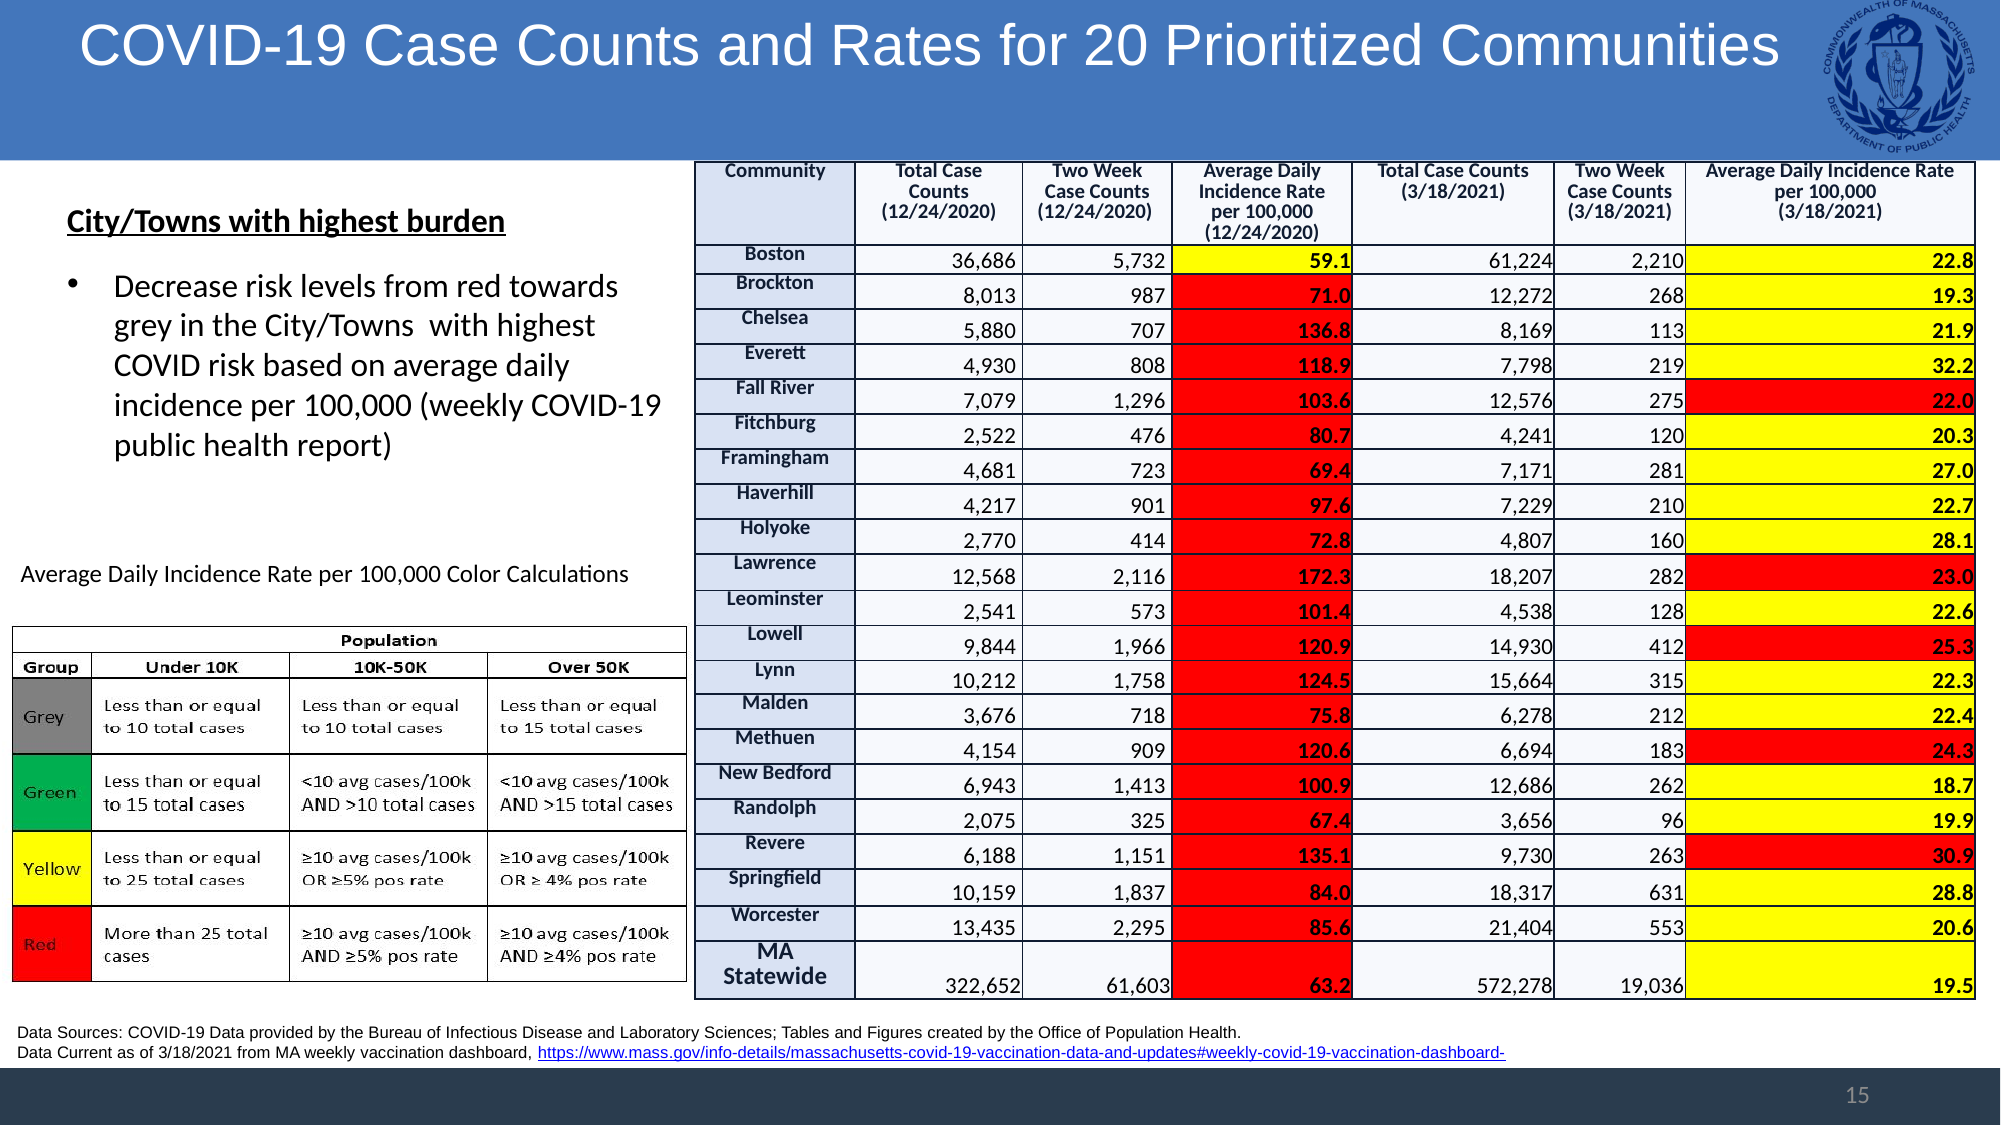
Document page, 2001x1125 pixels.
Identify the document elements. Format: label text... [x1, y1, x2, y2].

table_cell 28.1 [1686, 520, 1974, 553]
table_cell 4,241 [1353, 415, 1553, 448]
table_cell 80.7 [1173, 415, 1351, 448]
table_cell 1,837 [1023, 870, 1171, 905]
table_cell 275 [1555, 380, 1685, 413]
table_header Average Daily Incidence Rate per 100,000 (3/18/2021) [1686, 163, 1974, 244]
table_cell 22.7 [1686, 485, 1974, 518]
table_cell 118.9 [1173, 345, 1351, 378]
table_cell 6,694 [1353, 730, 1553, 763]
table_cell Fitchburg [696, 415, 854, 448]
table_cell 263 [1555, 835, 1685, 868]
table_cell 315 [1555, 661, 1685, 693]
table_cell 36,686 [856, 246, 1022, 273]
table_cell 262 [1555, 765, 1685, 798]
table_cell 909 [1023, 730, 1171, 763]
table_cell 25.3 [1686, 626, 1974, 660]
table_cell Everett [696, 345, 854, 378]
table_cell 14,930 [1353, 626, 1553, 660]
table_cell Lynn [700, 661, 854, 693]
table_cell 67.4 [1173, 800, 1351, 833]
table_cell 901 [1023, 485, 1171, 518]
table_cell 100.9 [1173, 765, 1351, 798]
table_cell 85.6 [1173, 907, 1351, 940]
table_cell 7,229 [1353, 485, 1553, 518]
table_cell 1,413 [1023, 765, 1171, 798]
table_cell 5,732 [1023, 246, 1171, 273]
table_cell 1,758 [1023, 661, 1171, 693]
table_cell 183 [1555, 730, 1685, 763]
table_cell 4,807 [1353, 520, 1553, 553]
table_cell 412 [1555, 626, 1685, 660]
table_cell 19.5 [1686, 942, 1974, 998]
table_cell 61,603 [1023, 942, 1171, 998]
table_cell 61,224 [1353, 246, 1553, 273]
table_cell Methuen [700, 730, 854, 763]
table_cell 19.9 [1686, 800, 1974, 833]
table_cell 572,278 [1353, 942, 1553, 998]
table_cell 210 [1555, 485, 1685, 518]
text_box Data Sources: COVID-19 Data provided by the Bureau of Infectious Disease and Laboratory Sciences; Tables and Figures created by the Office of Population Health. Data Current as of 3/18/2021 from MA weekly vaccination dashboard, https://www.mass.gov/info-details/massachusetts-covid-19-vaccination-data-and-updates#weekly-covid-19-vaccination-dashboard- [2, 1014, 1997, 1070]
table_cell 21.9 [1686, 310, 1974, 343]
table_header Two Week Case Counts (12/24/2020) [1023, 163, 1171, 244]
table_cell 172.3 [1173, 555, 1351, 590]
table_cell 7,079 [856, 380, 1022, 413]
table_cell 282 [1555, 555, 1685, 590]
table_cell 20.6 [1686, 907, 1974, 940]
table_cell 268 [1555, 275, 1685, 308]
table_cell 2,541 [856, 591, 1022, 625]
table_cell 5,880 [856, 310, 1022, 343]
table_cell 322,652 [856, 942, 1022, 998]
table_cell 6,943 [856, 765, 1022, 798]
table_cell 4,681 [856, 450, 1022, 483]
table_cell 219 [1555, 345, 1685, 378]
table_cell Randolph [700, 800, 854, 833]
table_header Total Case Counts (12/24/2020) [856, 163, 1022, 244]
table_cell 631 [1555, 870, 1685, 905]
table_cell 808 [1023, 345, 1171, 378]
table_cell 414 [1023, 520, 1171, 553]
table_cell 2,075 [856, 800, 1022, 833]
table_cell 281 [1555, 450, 1685, 483]
table_cell 9,730 [1353, 835, 1553, 868]
picture [1821, 0, 1976, 154]
table_cell 84.0 [1173, 870, 1351, 905]
table_cell 71.0 [1173, 275, 1351, 308]
table_cell 21,404 [1353, 907, 1553, 940]
table_cell 19,036 [1555, 942, 1685, 998]
table_cell Brockton [696, 275, 854, 308]
table_cell 23.0 [1686, 555, 1974, 590]
table_cell 22.3 [1686, 661, 1974, 693]
table_cell 12,686 [1353, 765, 1553, 798]
table_cell Haverhill [696, 485, 854, 518]
table_cell 160 [1555, 520, 1685, 553]
table_cell 69.4 [1173, 450, 1351, 483]
table_cell 573 [1023, 591, 1171, 625]
table_cell MA Statewide [696, 942, 854, 998]
table_cell 707 [1023, 310, 1171, 343]
table_cell Framingham [696, 450, 854, 483]
table_cell 18,317 [1353, 870, 1553, 905]
table_cell 8,169 [1353, 310, 1553, 343]
table_header Average Daily Incidence Rate per 100,000 (12/24/2020) [1173, 163, 1351, 244]
table_cell Worcester [700, 907, 854, 940]
table_cell 13,435 [856, 907, 1022, 940]
table_cell 30.9 [1686, 835, 1974, 868]
table_cell 3,676 [856, 695, 1022, 728]
table_cell Fall River [696, 380, 854, 413]
table_cell 120 [1555, 415, 1685, 448]
table_cell 113 [1555, 310, 1685, 343]
table_cell 4,538 [1353, 591, 1553, 625]
table_cell 7,798 [1353, 345, 1553, 378]
table_cell 4,154 [856, 730, 1022, 763]
table_cell Chelsea [696, 310, 854, 343]
table_cell 476 [1023, 415, 1171, 448]
table_cell 128 [1555, 591, 1685, 625]
table_cell 124.5 [1173, 661, 1351, 693]
table_cell 2,116 [1023, 555, 1171, 590]
table_cell 22.0 [1686, 380, 1974, 413]
table_cell 6,278 [1353, 695, 1553, 728]
text_box Average Daily Incidence Rate per 100,000 Color Calculations [5, 549, 694, 595]
text_box City/Towns with highest burden Decrease risk levels from red towards grey in the City/Towns with highest COVID risk based on average daily incidence per 100,000 (weekly COVID-19 public health report) [52, 191, 694, 471]
table_cell 1,151 [1023, 835, 1171, 868]
table_cell 10,159 [856, 870, 1022, 905]
table_cell 4,217 [856, 485, 1022, 518]
table_cell Revere [700, 835, 854, 868]
table_cell 723 [1023, 450, 1171, 483]
table_cell 9,844 [856, 626, 1022, 660]
table_cell 6,188 [856, 835, 1022, 868]
table_cell 22.4 [1686, 695, 1974, 728]
table_cell 2,210 [1555, 246, 1685, 273]
table_cell 135.1 [1173, 835, 1351, 868]
slide_number 15 [1436, 1071, 1886, 1125]
table_cell 553 [1555, 907, 1685, 940]
table_cell 1,966 [1023, 626, 1171, 660]
table_cell 1,296 [1023, 380, 1171, 413]
table_cell 22.6 [1686, 591, 1974, 625]
table_cell Malden [700, 695, 854, 728]
table_cell Boston [696, 246, 854, 273]
table_cell 12,272 [1353, 275, 1553, 308]
table_cell 101.4 [1173, 591, 1351, 625]
table_cell 325 [1023, 800, 1171, 833]
table_cell 120.6 [1173, 730, 1351, 763]
table_cell 7,171 [1353, 450, 1553, 483]
table_cell 12,568 [856, 555, 1022, 590]
table_cell 18.7 [1686, 765, 1974, 798]
table_cell Springfield [700, 870, 854, 905]
table_cell 136.8 [1173, 310, 1351, 343]
picture [2, 621, 696, 989]
table_cell 28.8 [1686, 870, 1974, 905]
table_cell 97.6 [1173, 485, 1351, 518]
table_cell Holyoke [696, 520, 854, 553]
table_cell 22.8 [1686, 246, 1974, 273]
table_cell 2,522 [856, 415, 1022, 448]
table_cell 72.8 [1173, 520, 1351, 553]
table_cell 18,207 [1353, 555, 1553, 590]
table_cell 8,013 [856, 275, 1022, 308]
table_header Community [696, 163, 854, 244]
table_cell Leominster [696, 591, 854, 625]
table_cell 987 [1023, 275, 1171, 308]
table_cell 4,930 [856, 345, 1022, 378]
table_header Two Week Case Counts (3/18/2021) [1555, 163, 1685, 244]
table_cell 20.3 [1686, 415, 1974, 448]
table_cell 27.0 [1686, 450, 1974, 483]
table_cell 59.1 [1173, 246, 1351, 273]
table_cell 3,656 [1353, 800, 1553, 833]
table_cell 19.3 [1686, 275, 1974, 308]
table_cell Lawrence [696, 555, 854, 590]
table_cell 718 [1023, 695, 1171, 728]
table_header Total Case Counts (3/18/2021) [1353, 163, 1553, 244]
table_cell 2,295 [1023, 907, 1171, 940]
title COVID-19 Case Counts and Rates for 20 Prioritized Communities [0, 0, 1819, 150]
table_cell 75.8 [1173, 695, 1351, 728]
table_cell 212 [1555, 695, 1685, 728]
table_cell 15,664 [1353, 661, 1553, 693]
table_cell 24.3 [1686, 730, 1974, 763]
table_cell 32.2 [1686, 345, 1974, 378]
table_cell 96 [1555, 800, 1685, 833]
table_cell 63.2 [1173, 942, 1351, 998]
table_cell New Bedford [700, 765, 854, 798]
table_cell 10,212 [856, 661, 1022, 693]
table_cell 120.9 [1173, 626, 1351, 660]
table_cell Lowell [699, 626, 854, 660]
table_cell 103.6 [1173, 380, 1351, 413]
table_cell 2,770 [856, 520, 1022, 553]
table_cell 12,576 [1353, 380, 1553, 413]
